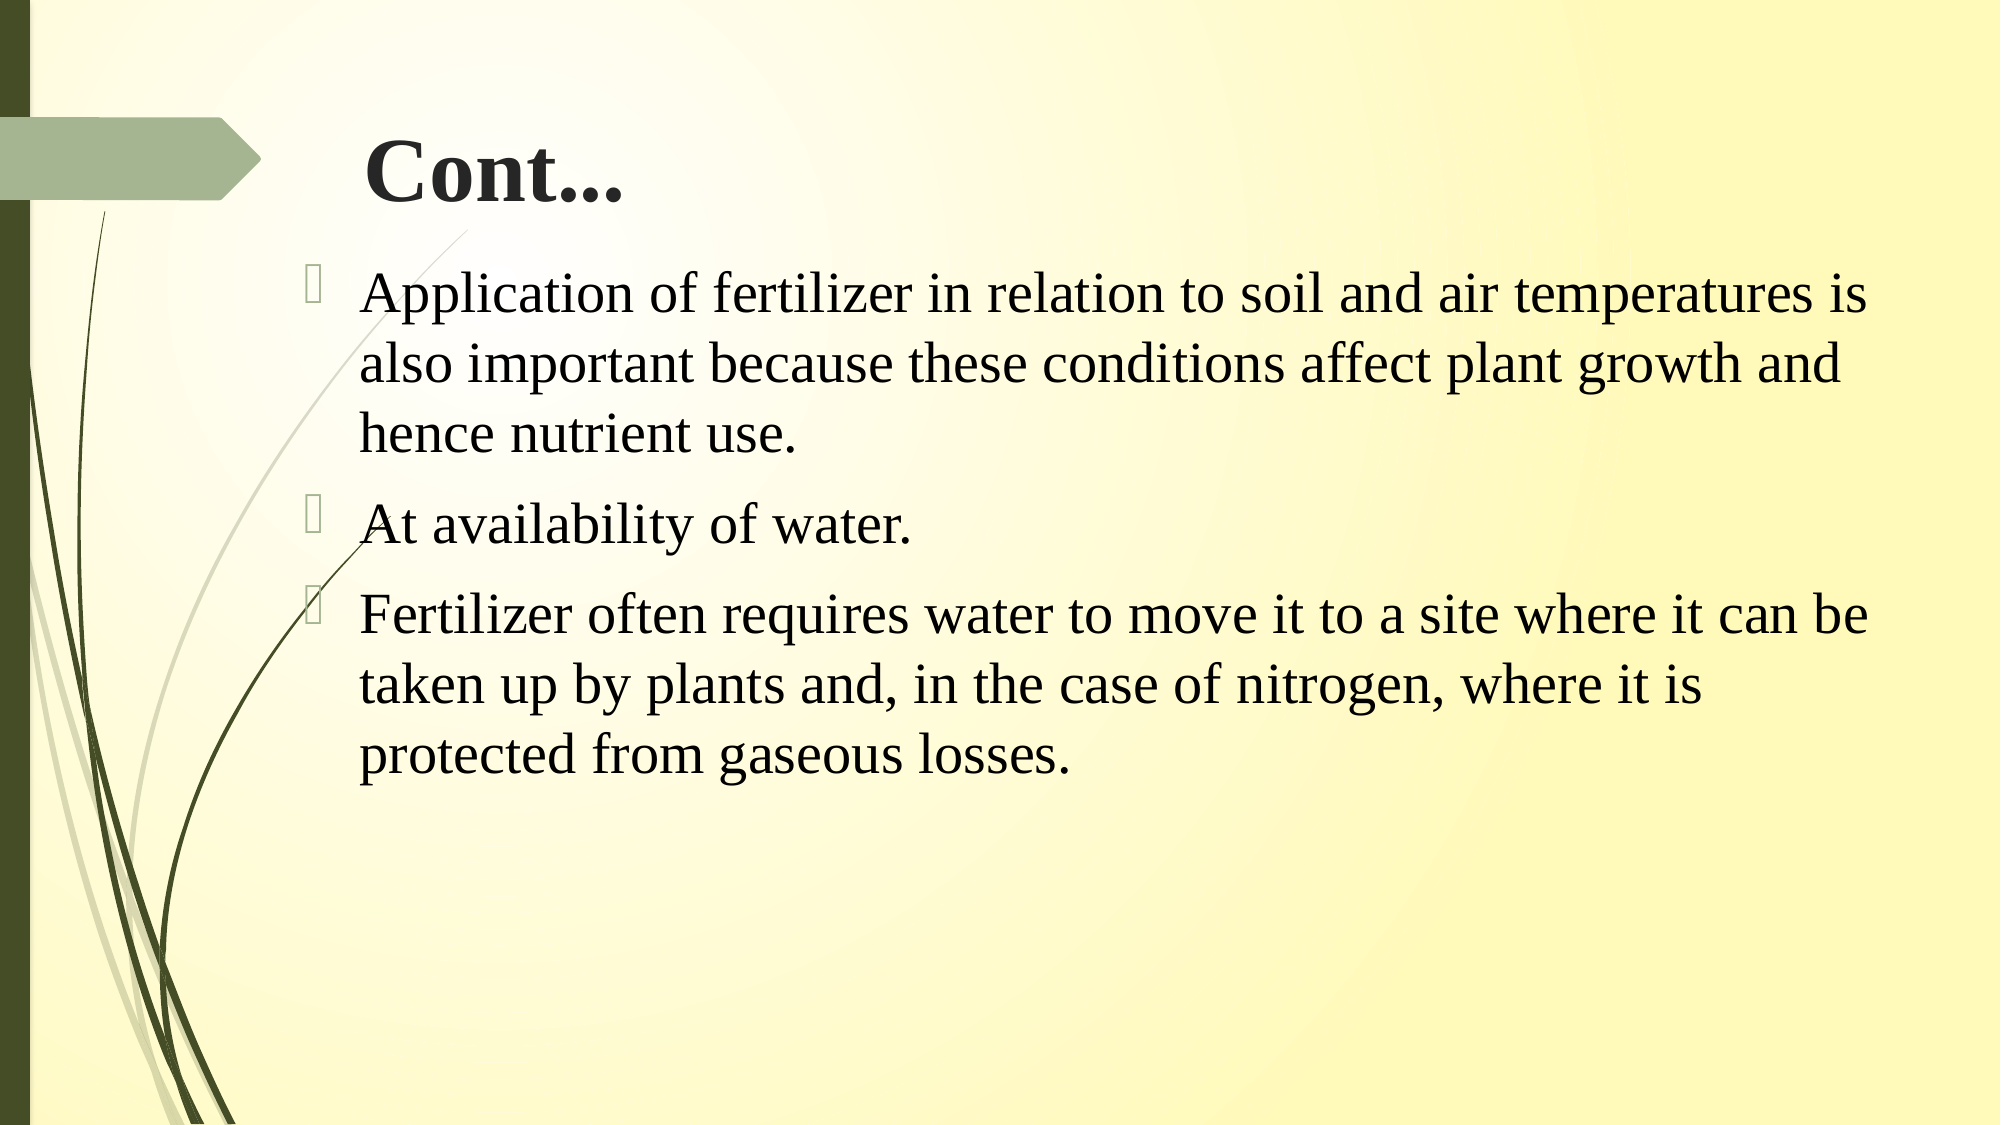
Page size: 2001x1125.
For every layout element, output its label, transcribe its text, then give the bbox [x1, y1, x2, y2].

title Cont... [348, 102, 1888, 246]
list Application of fertilizer in relation to soil and air temperatures is also important because these conditions affect plant growth and hence nutrient use. At availability of water. Fertilizer often requires water to move it to a site where it can be taken up by plants and, in the case of nitrogen, where it is protected from gaseous losses. [288, 246, 1888, 970]
